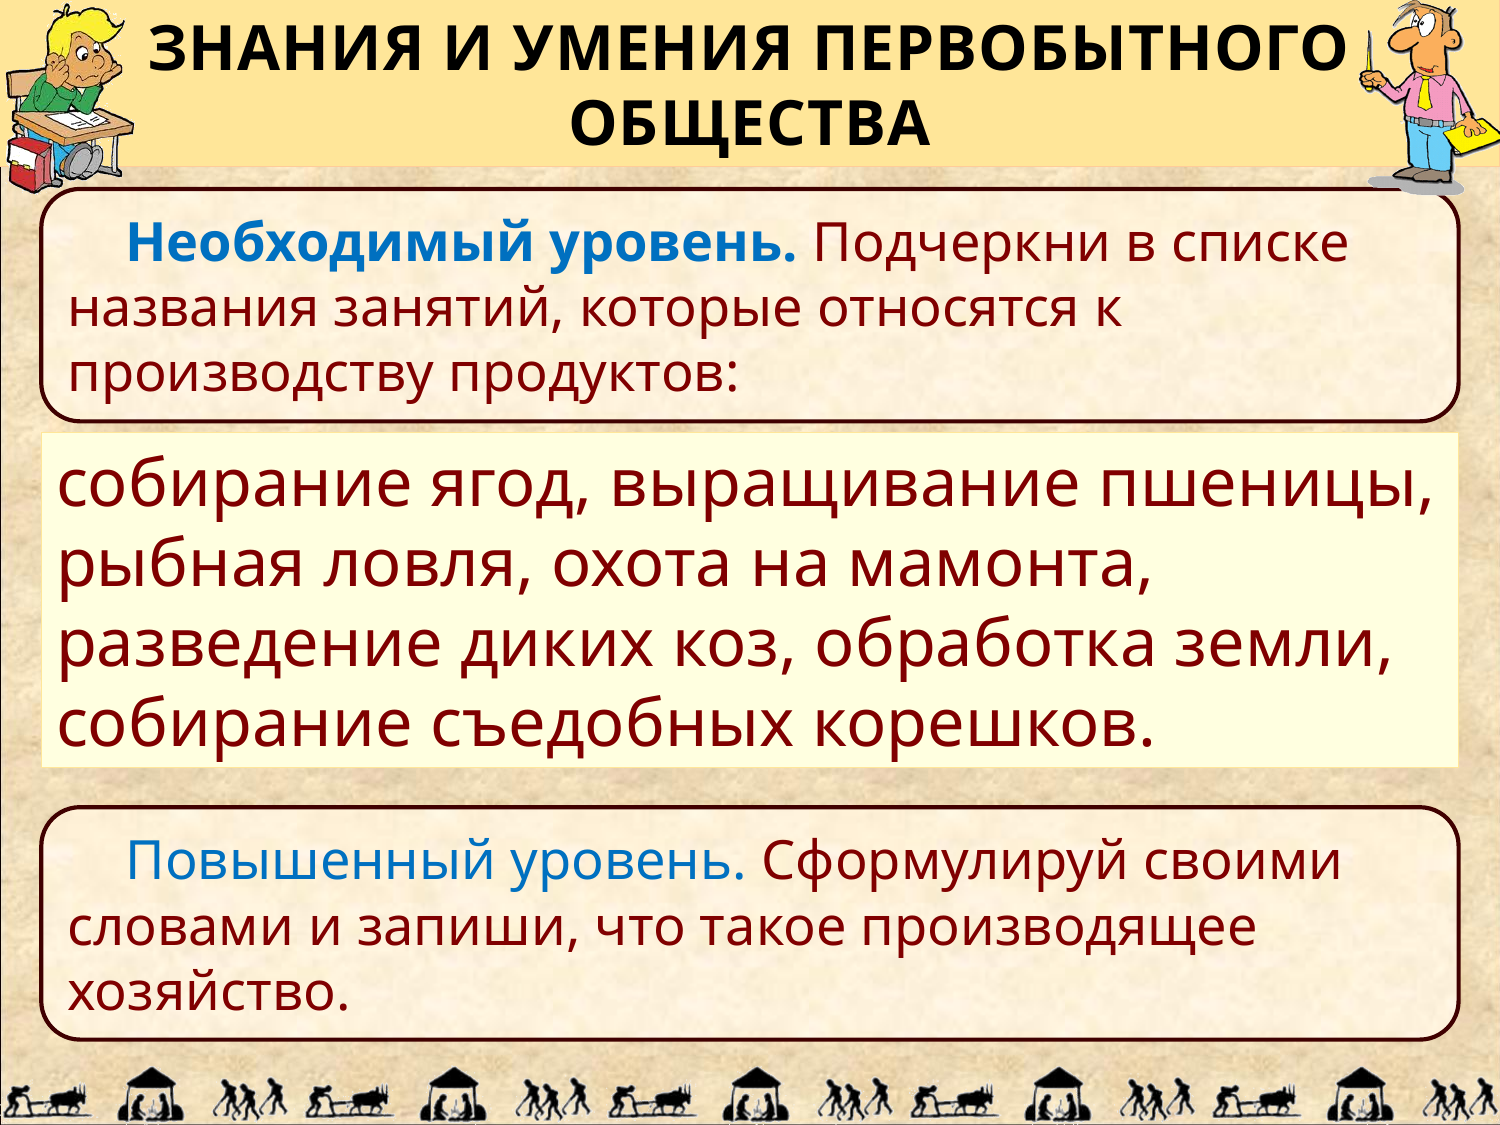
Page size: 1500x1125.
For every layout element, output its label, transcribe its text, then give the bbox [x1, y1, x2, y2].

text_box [1351, 0, 1500, 197]
text_box Повышенный уровень. Сформулируй своими словами и запиши, что такое производящее хозяйство. [41, 807, 1459, 1040]
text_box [2, 0, 163, 197]
picture [163, 167, 1351, 188]
picture [0, 167, 1500, 1125]
text_box Необходимый уровень. Подчеркни в списке названия занятий, которые относятся к производству продуктов: [41, 188, 1459, 422]
text_box собирание ягод, выращивание пшеницы, рыбная ловля, охота на мамонта, разведение диких коз, обработка земли, собирание съедобных корешков. [41, 432, 1459, 768]
title ЗНАНИЯ И УМЕНИЯ ПЕРВОБЫТНОГО ОБЩЕСТВА [167, 0, 1346, 167]
